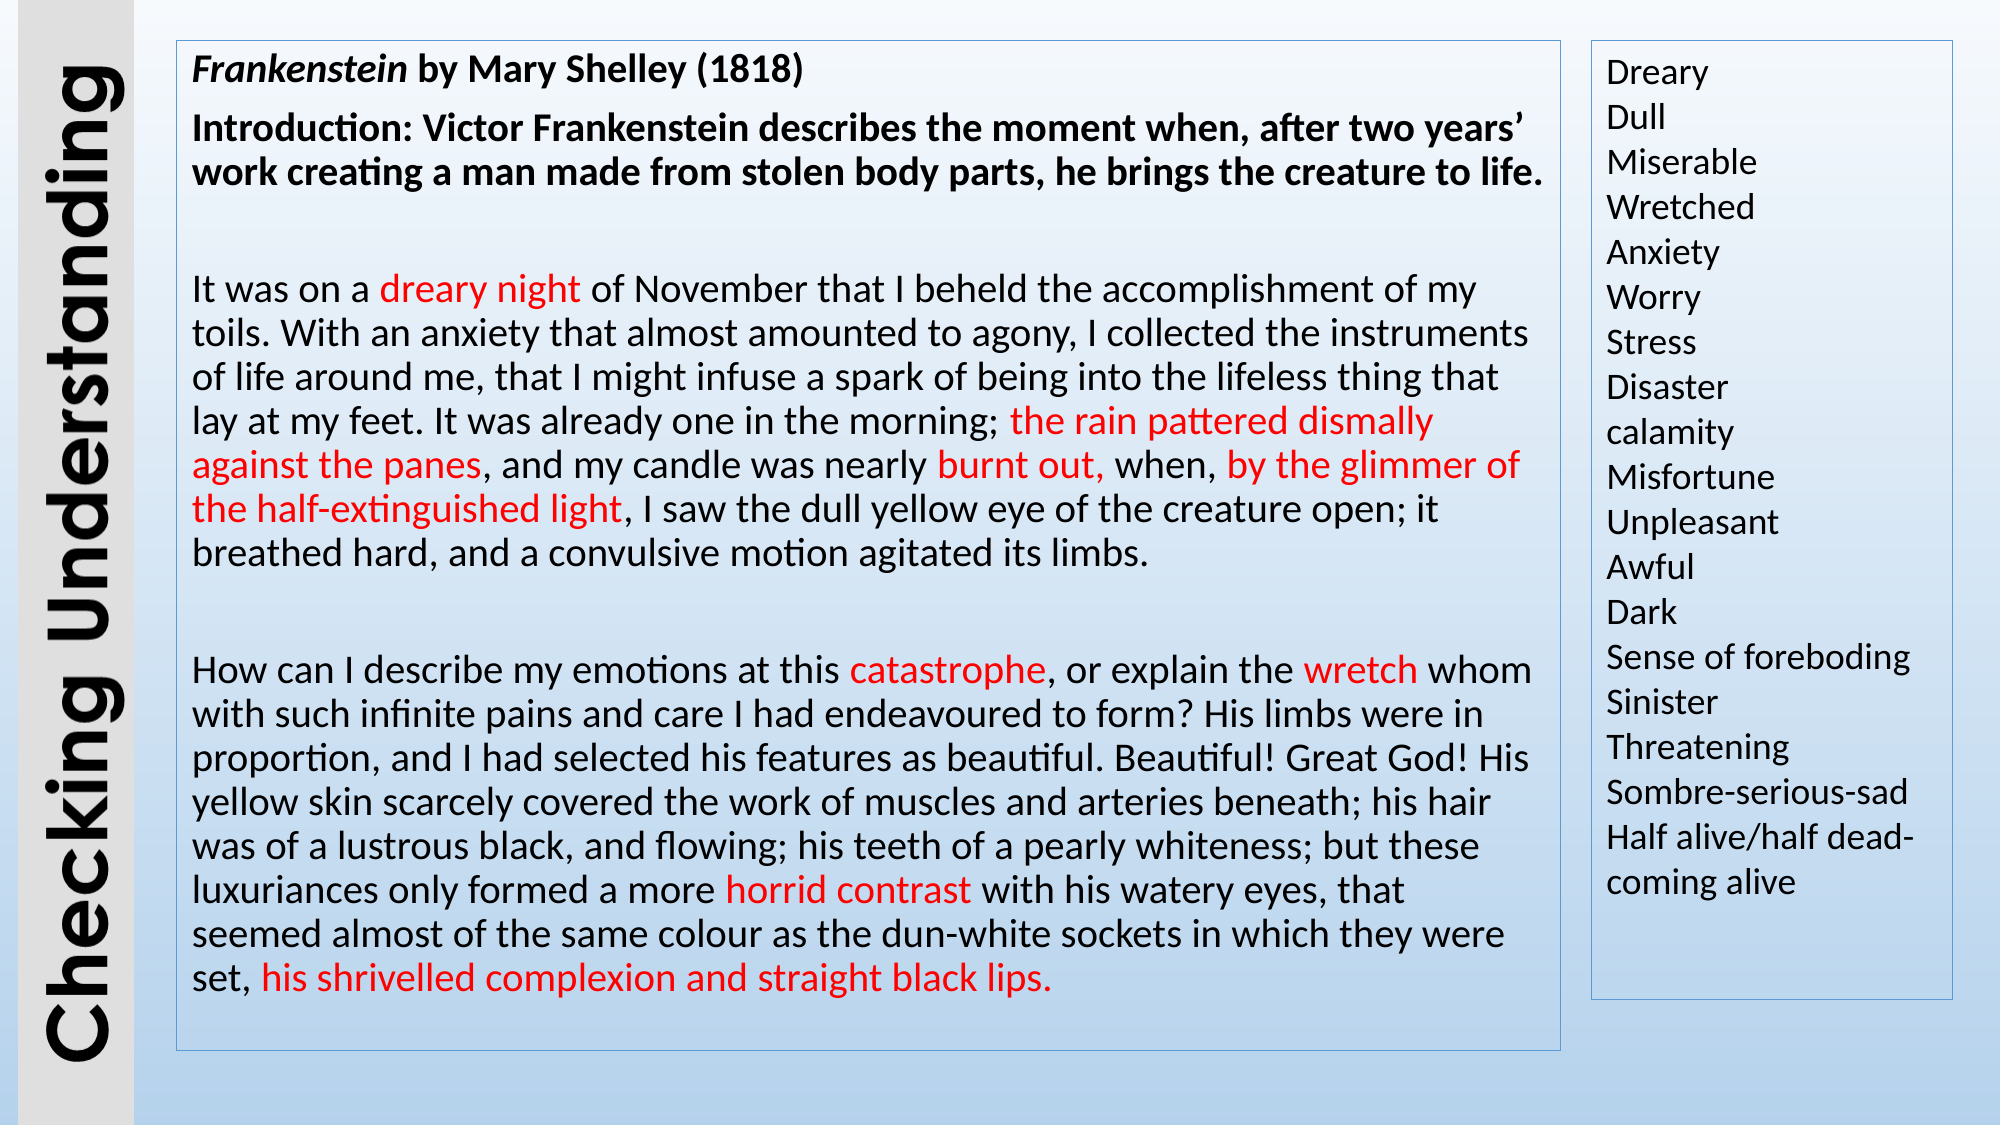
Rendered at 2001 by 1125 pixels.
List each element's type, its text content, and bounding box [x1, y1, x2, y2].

list Frankenstein by Mary Shelley (1818) Introduction: Victor Frankenstein describes the moment when, after two years’ work creating a man made from stolen body parts, he brings the creature to life. It was on a dreary night of November that I beheld the accomplishment of my toils. With an anxiety that almost amounted to agony, I collected the instruments of life around me, that I might infuse a spark of being into the lifeless thing that lay at my feet. It was already one in the morning; the rain pattered dismally against the panes, and my candle was nearly burnt out, when, by the glimmer of the half-extinguished light, I saw the dull yellow eye of the creature open; it breathed hard, and a convulsive motion agitated its limbs. How can I describe my emotions at this catastrophe, or explain the wretch whom with such infinite pains and care I had endeavoured to form? His limbs were in proportion, and I had selected his features as beautiful. Beautiful! Great God! His yellow skin scarcely covered the work of muscles and arteries beneath; his hair was of a lustrous black, and flowing; his teeth of a pearly whiteness; but these luxuriances only formed a more horrid contrast with his watery eyes, that seemed almost of the same colour as the dun-white sockets in which they were set, his shrivelled complexion and straight black lips. [177, 40, 1561, 1051]
text_box Dreary Dull Miserable Wretched Anxiety Worry Stress Disaster calamity Misfortune Unpleasant Awful Dark Sense of foreboding Sinister Threatening Sombre-serious-sad Half alive/half dead- coming alive [1591, 40, 1953, 1000]
picture [0, 0, 177, 1125]
